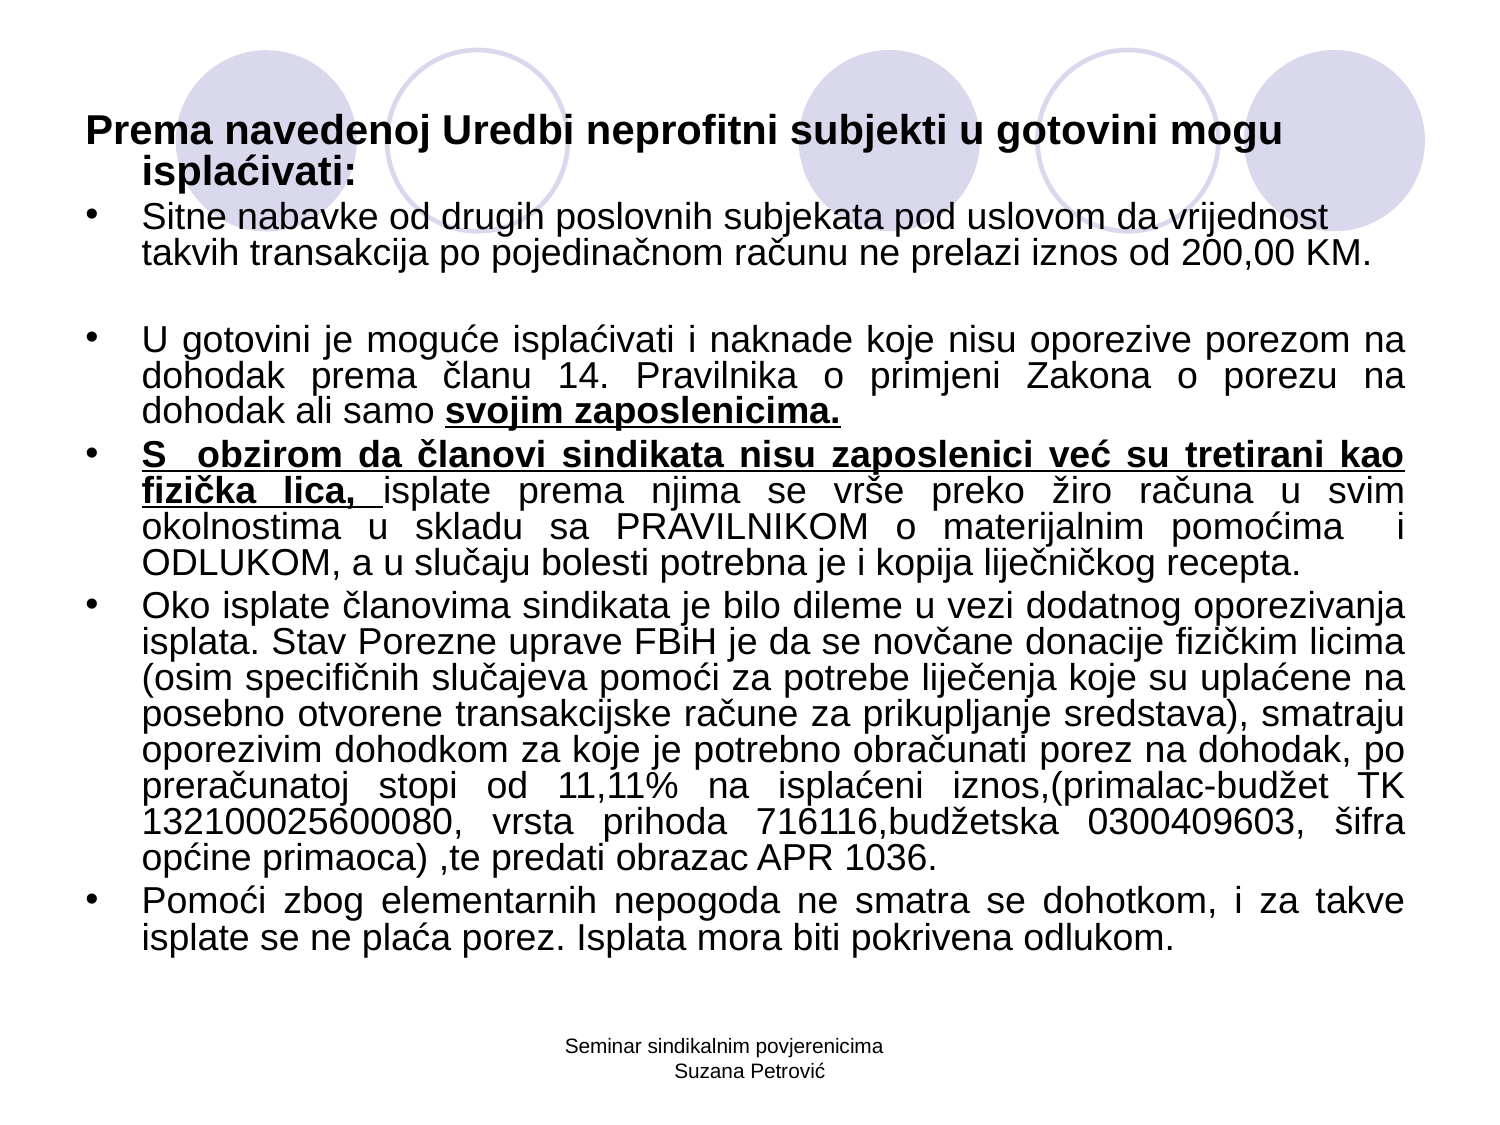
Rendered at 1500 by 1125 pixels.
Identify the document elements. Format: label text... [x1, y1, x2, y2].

list Prema navedenoj Uredbi neprofitni subjekti u gotovini mogu isplaćivati: Sitne nabavke od drugih poslovnih subjekata pod uslovom da vrijednost takvih transakcija po pojedinačnom računu ne prelazi iznos od 200,00 KM. U gotovini je moguće isplaćivati i naknade koje nisu oporezive porezom na dohodak prema članu 14. Pravilnika o primjeni Zakona o porezu na dohodak ali samo svojim zaposlenicima. S obzirom da članovi sindikata nisu zaposlenici već su tretirani kao fizička lica, isplate prema njima se vrše preko žiro računa u svim okolnostima u skladu sa PRAVILNIKOM o materijalnim pomoćima i ODLUKOM, a u slučaju bolesti potrebna je i kopija liječničkog recepta. Oko isplate članovima sindikata je bilo dileme u vezi dodatnog oporezivanja isplata. Stav Porezne uprave FBiH je da se novčane donacije fizičkim licima (osim specifičnih slučajeva pomoći za potrebe liječenja koje su uplaćene na posebno otvorene transakcijske račune za prikupljanje sredstava), smatraju oporezivim dohodkom za koje je potrebno obračunati porez na dohodak, po preračunatoj stopi od 11,11% na isplaćeni iznos,(primalac-budžet TK 132100025600080, vrsta prihoda 716116,budžetska 0300409603, šifra općine primaoca) ,te predati obrazac APR 1036. Pomoći zbog elementarnih nepogoda ne smatra se dohotkom, i za takve isplate se ne plaća porez. Isplata mora biti pokrivena odlukom. [70, 105, 1421, 1006]
footer Seminar sindikalnim povjerenicima Suzana Petrović [512, 1024, 988, 1101]
